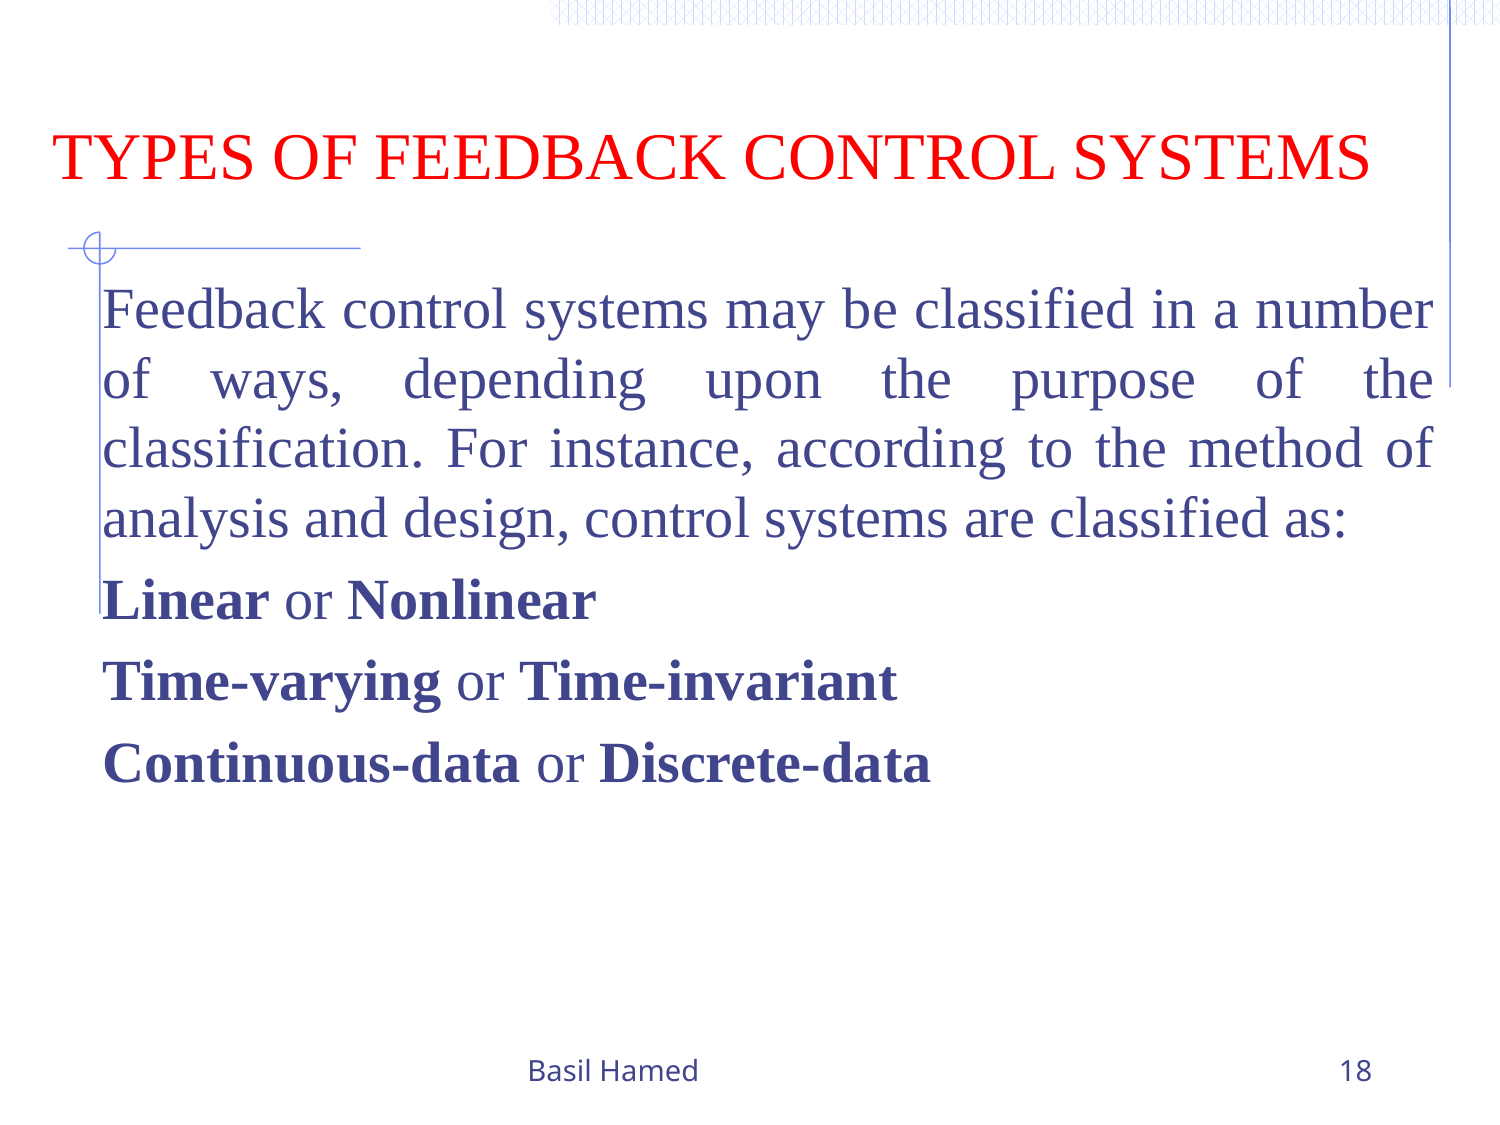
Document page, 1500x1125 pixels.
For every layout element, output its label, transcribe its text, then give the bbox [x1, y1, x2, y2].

title TYPES OF FEEDBACK CONTROL SYSTEMS [37, 45, 1463, 200]
list Feedback control systems may be classified in a number of ways, depending upon the purpose of the classification. For instance, according to the method of analysis and design, control systems are classified as: Linear or Nonlinear Time-varying or Time-invariant Continuous-data or Discrete-data [87, 262, 1450, 1005]
footer Basil Hamed [512, 1025, 988, 1100]
slide_number 18 [1074, 1025, 1388, 1100]
